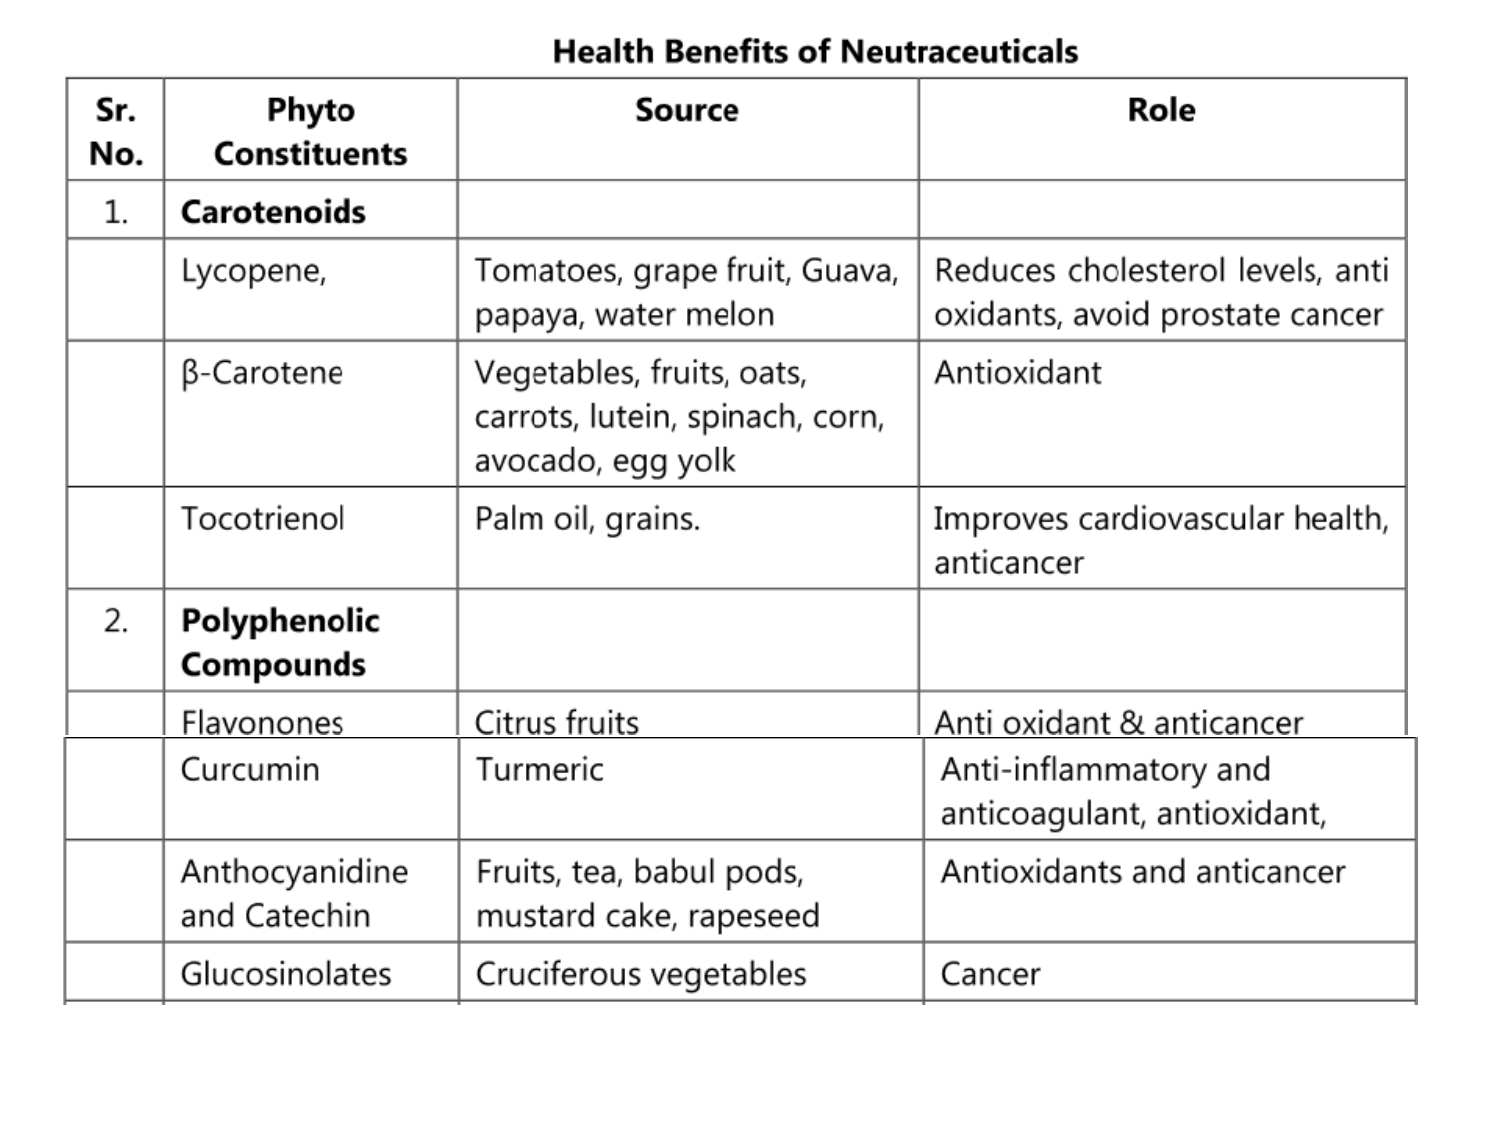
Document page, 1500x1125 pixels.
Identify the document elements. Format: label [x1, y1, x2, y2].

picture [49, 37, 1408, 735]
picture [62, 737, 1418, 1005]
